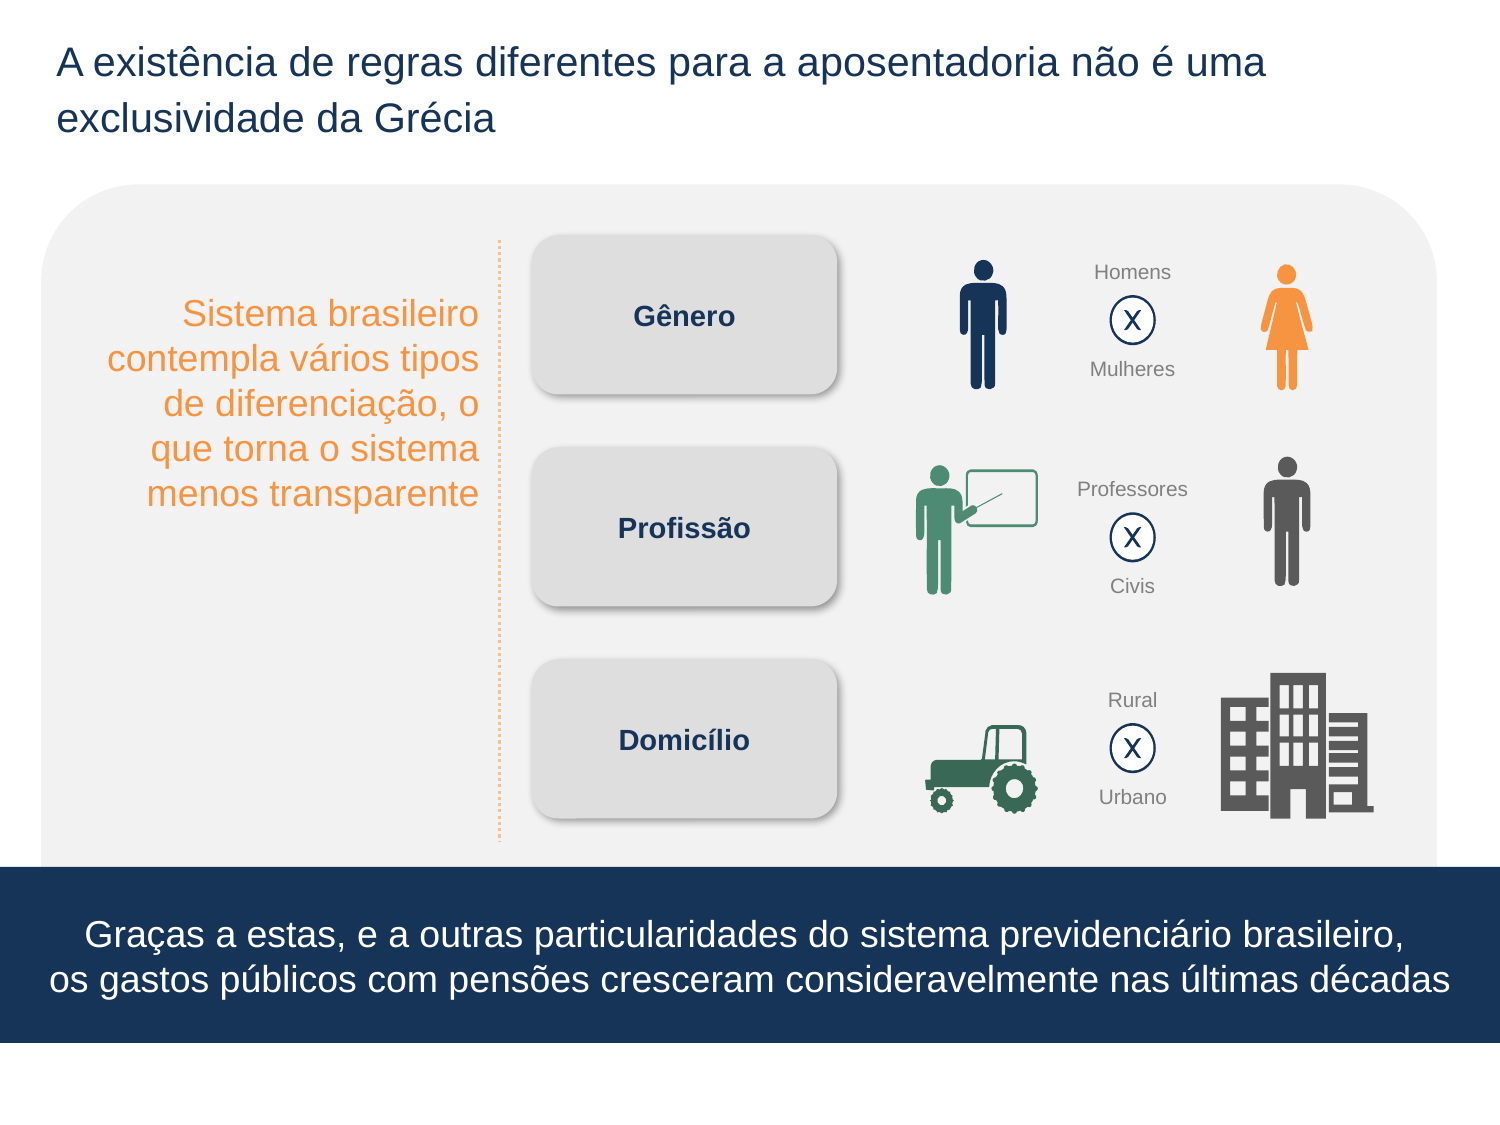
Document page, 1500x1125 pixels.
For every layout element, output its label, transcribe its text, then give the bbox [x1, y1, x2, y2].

text_box Domicílio [531, 659, 838, 819]
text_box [915, 454, 1311, 607]
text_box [959, 248, 1314, 392]
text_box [924, 672, 1374, 819]
text_box Profissão [531, 447, 838, 607]
text_box Sistema brasileiro contempla vários tipos de diferenciação, o que torna o sistema menos transparente [79, 282, 494, 527]
text_box [41, 184, 1437, 866]
text_box Gênero [531, 235, 838, 395]
text_box Graças a estas, e a outras particularidades do sistema previdenciário brasileiro, os gastos públicos com pensões cresceram consideravelmente nas últimas décadas [0, 866, 1500, 1043]
title A existência de regras diferentes para a aposentadoria não é uma exclusividade da Grécia [41, 20, 1350, 149]
